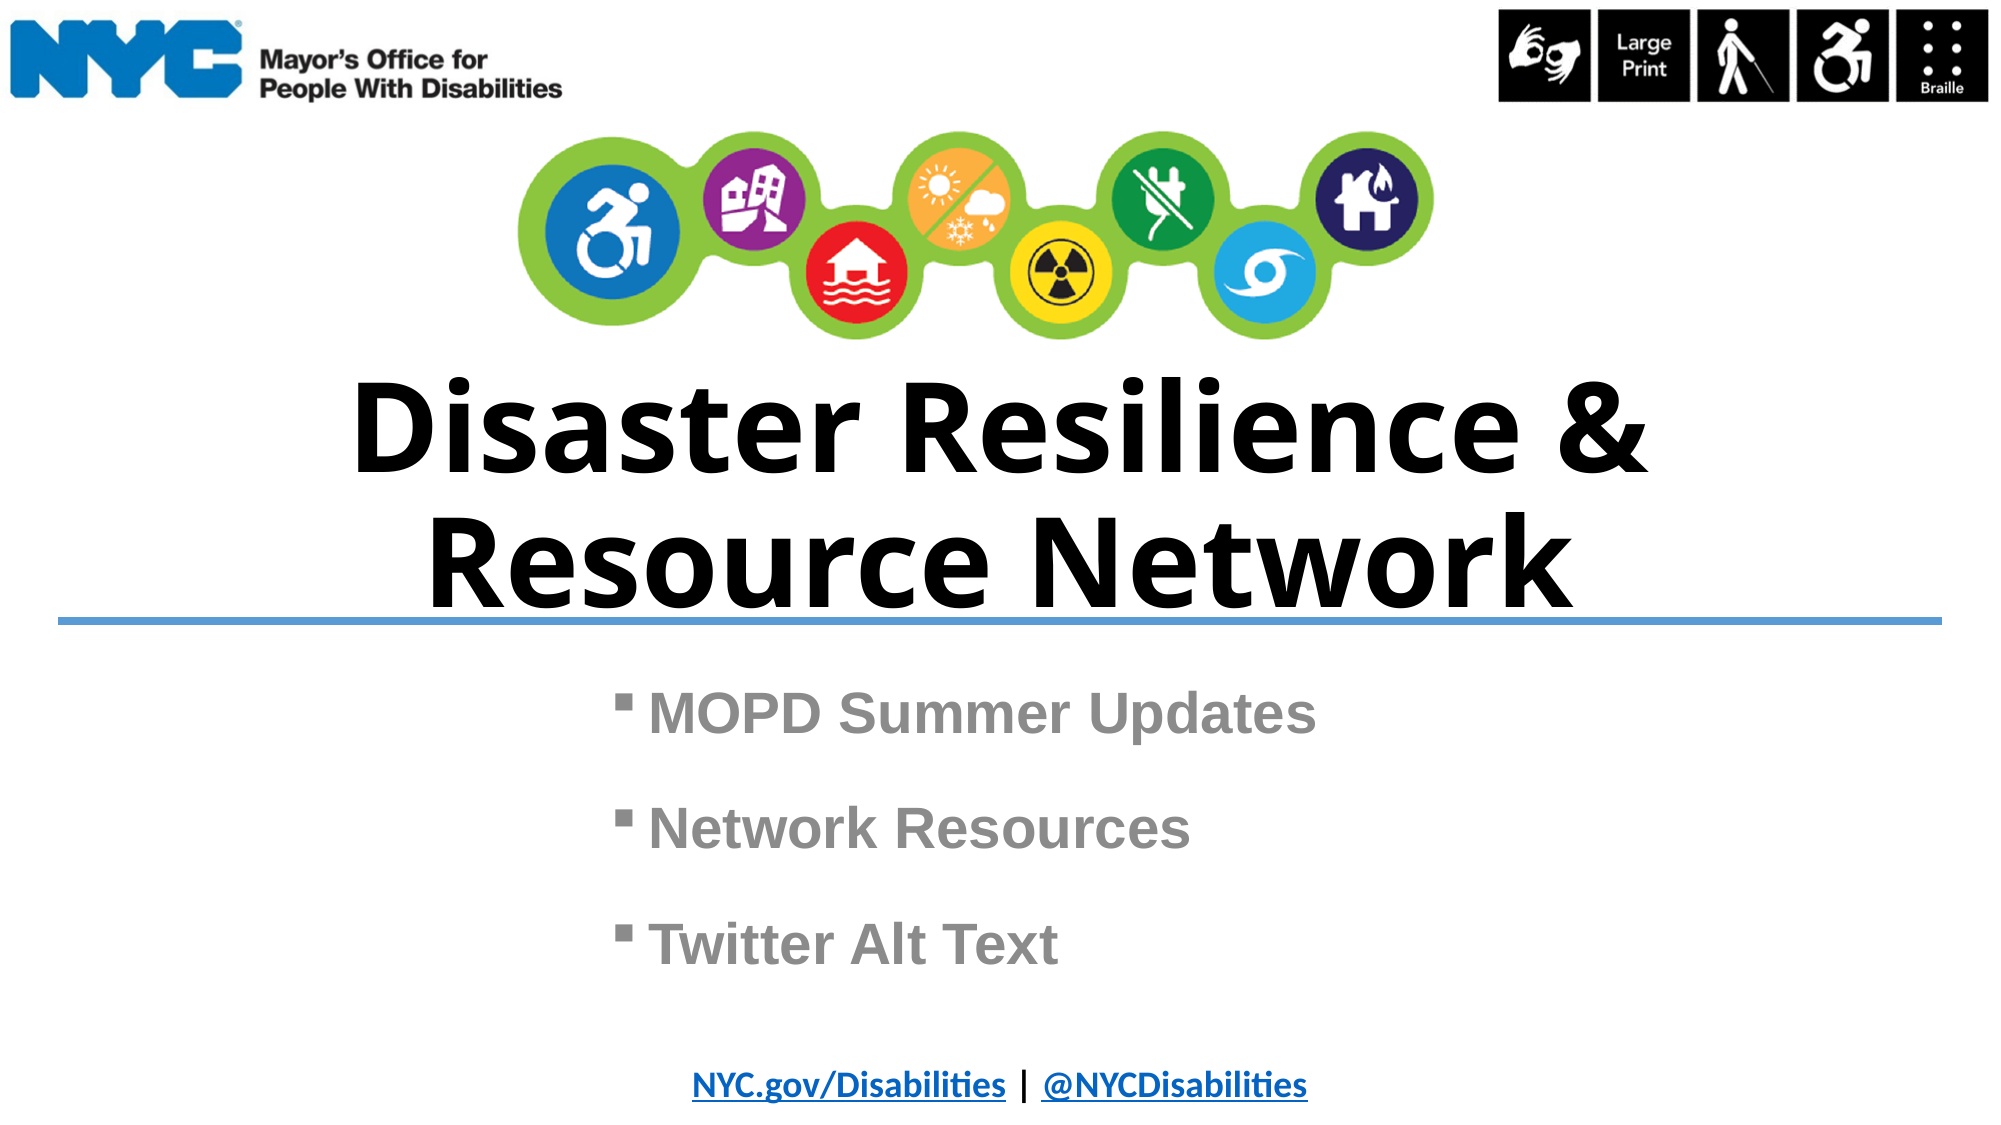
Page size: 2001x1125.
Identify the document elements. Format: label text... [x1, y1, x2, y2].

picture [483, 115, 1517, 361]
list MOPD Summer Updates Network Resources Twitter Alt Text [136, 632, 1862, 1018]
picture [0, 10, 572, 112]
title Disaster Resilience & Resource Network [136, 334, 1862, 632]
picture [1487, 0, 2000, 112]
